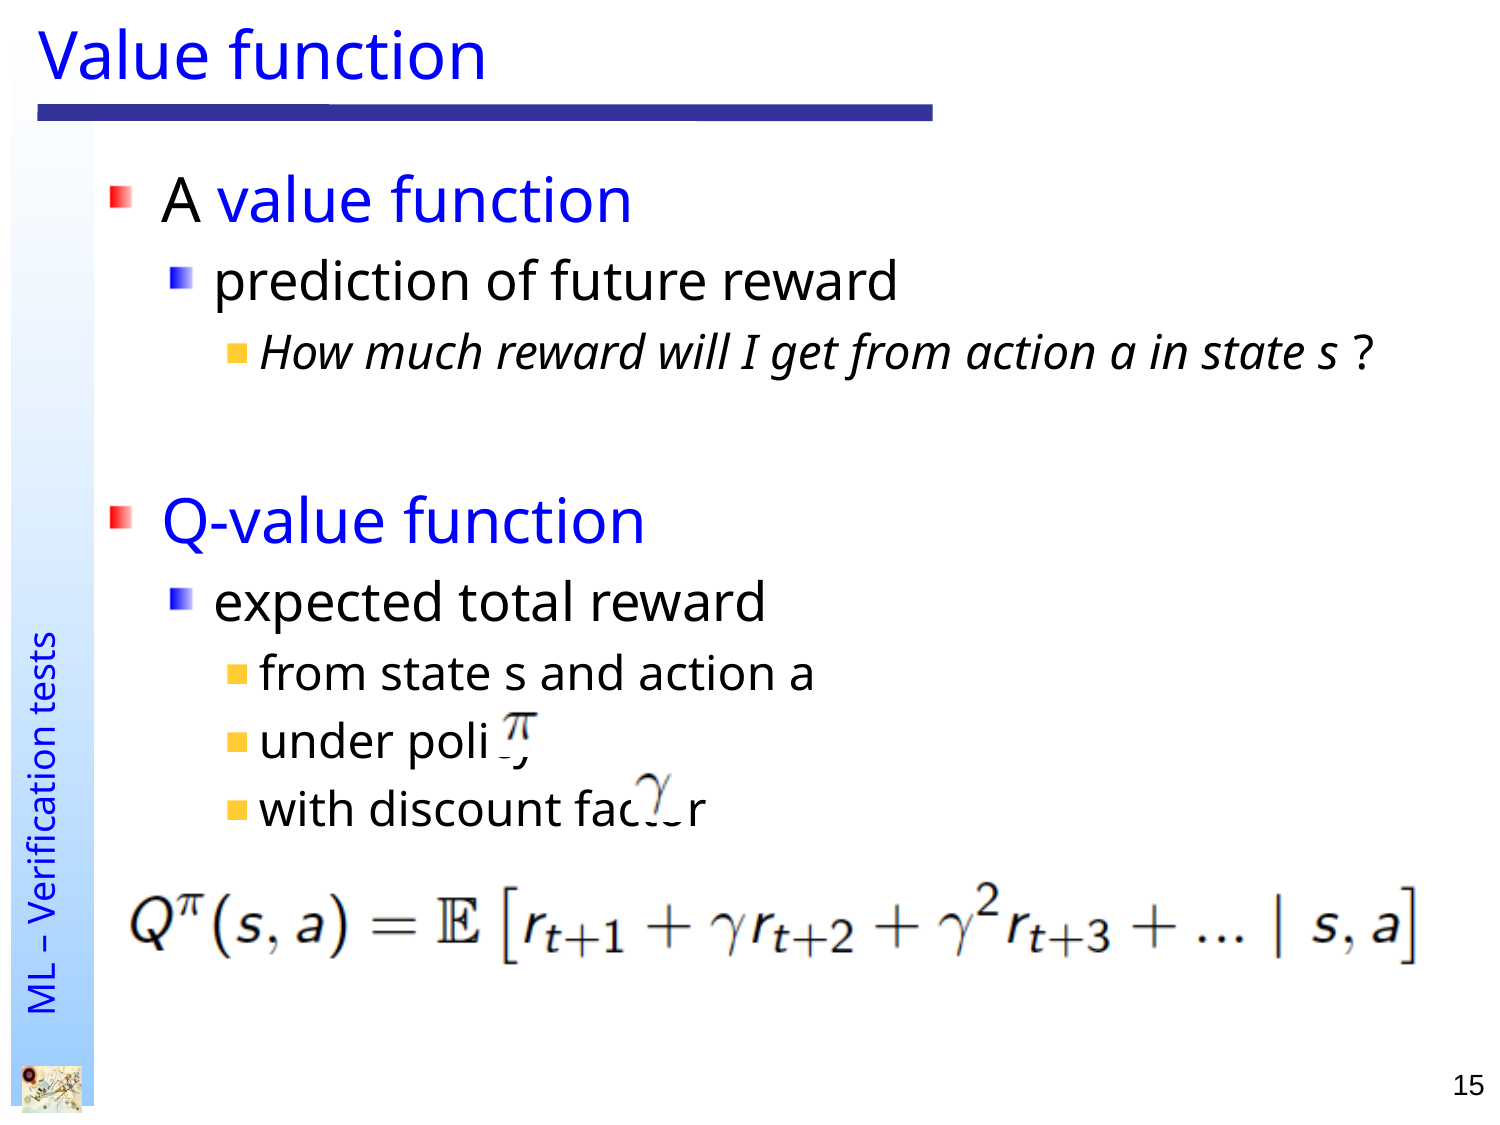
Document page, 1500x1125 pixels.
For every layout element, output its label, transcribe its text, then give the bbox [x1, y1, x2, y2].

slide_number 15 [1149, 1058, 1500, 1125]
picture [168, 586, 196, 613]
picture [489, 692, 555, 758]
picture [111, 866, 1449, 989]
picture [108, 184, 135, 211]
picture [631, 752, 689, 823]
picture [221, 658, 247, 684]
picture [221, 726, 247, 752]
picture [22, 1066, 82, 1113]
picture [221, 794, 247, 820]
title Value function [23, 4, 1414, 101]
picture [108, 504, 135, 532]
picture [168, 265, 196, 292]
picture [221, 337, 247, 363]
list A value function prediction of future reward How much reward will I get from action a in state s ? Q-value function expected total reward from state s and action a under policy with discount factor [93, 152, 1430, 1055]
